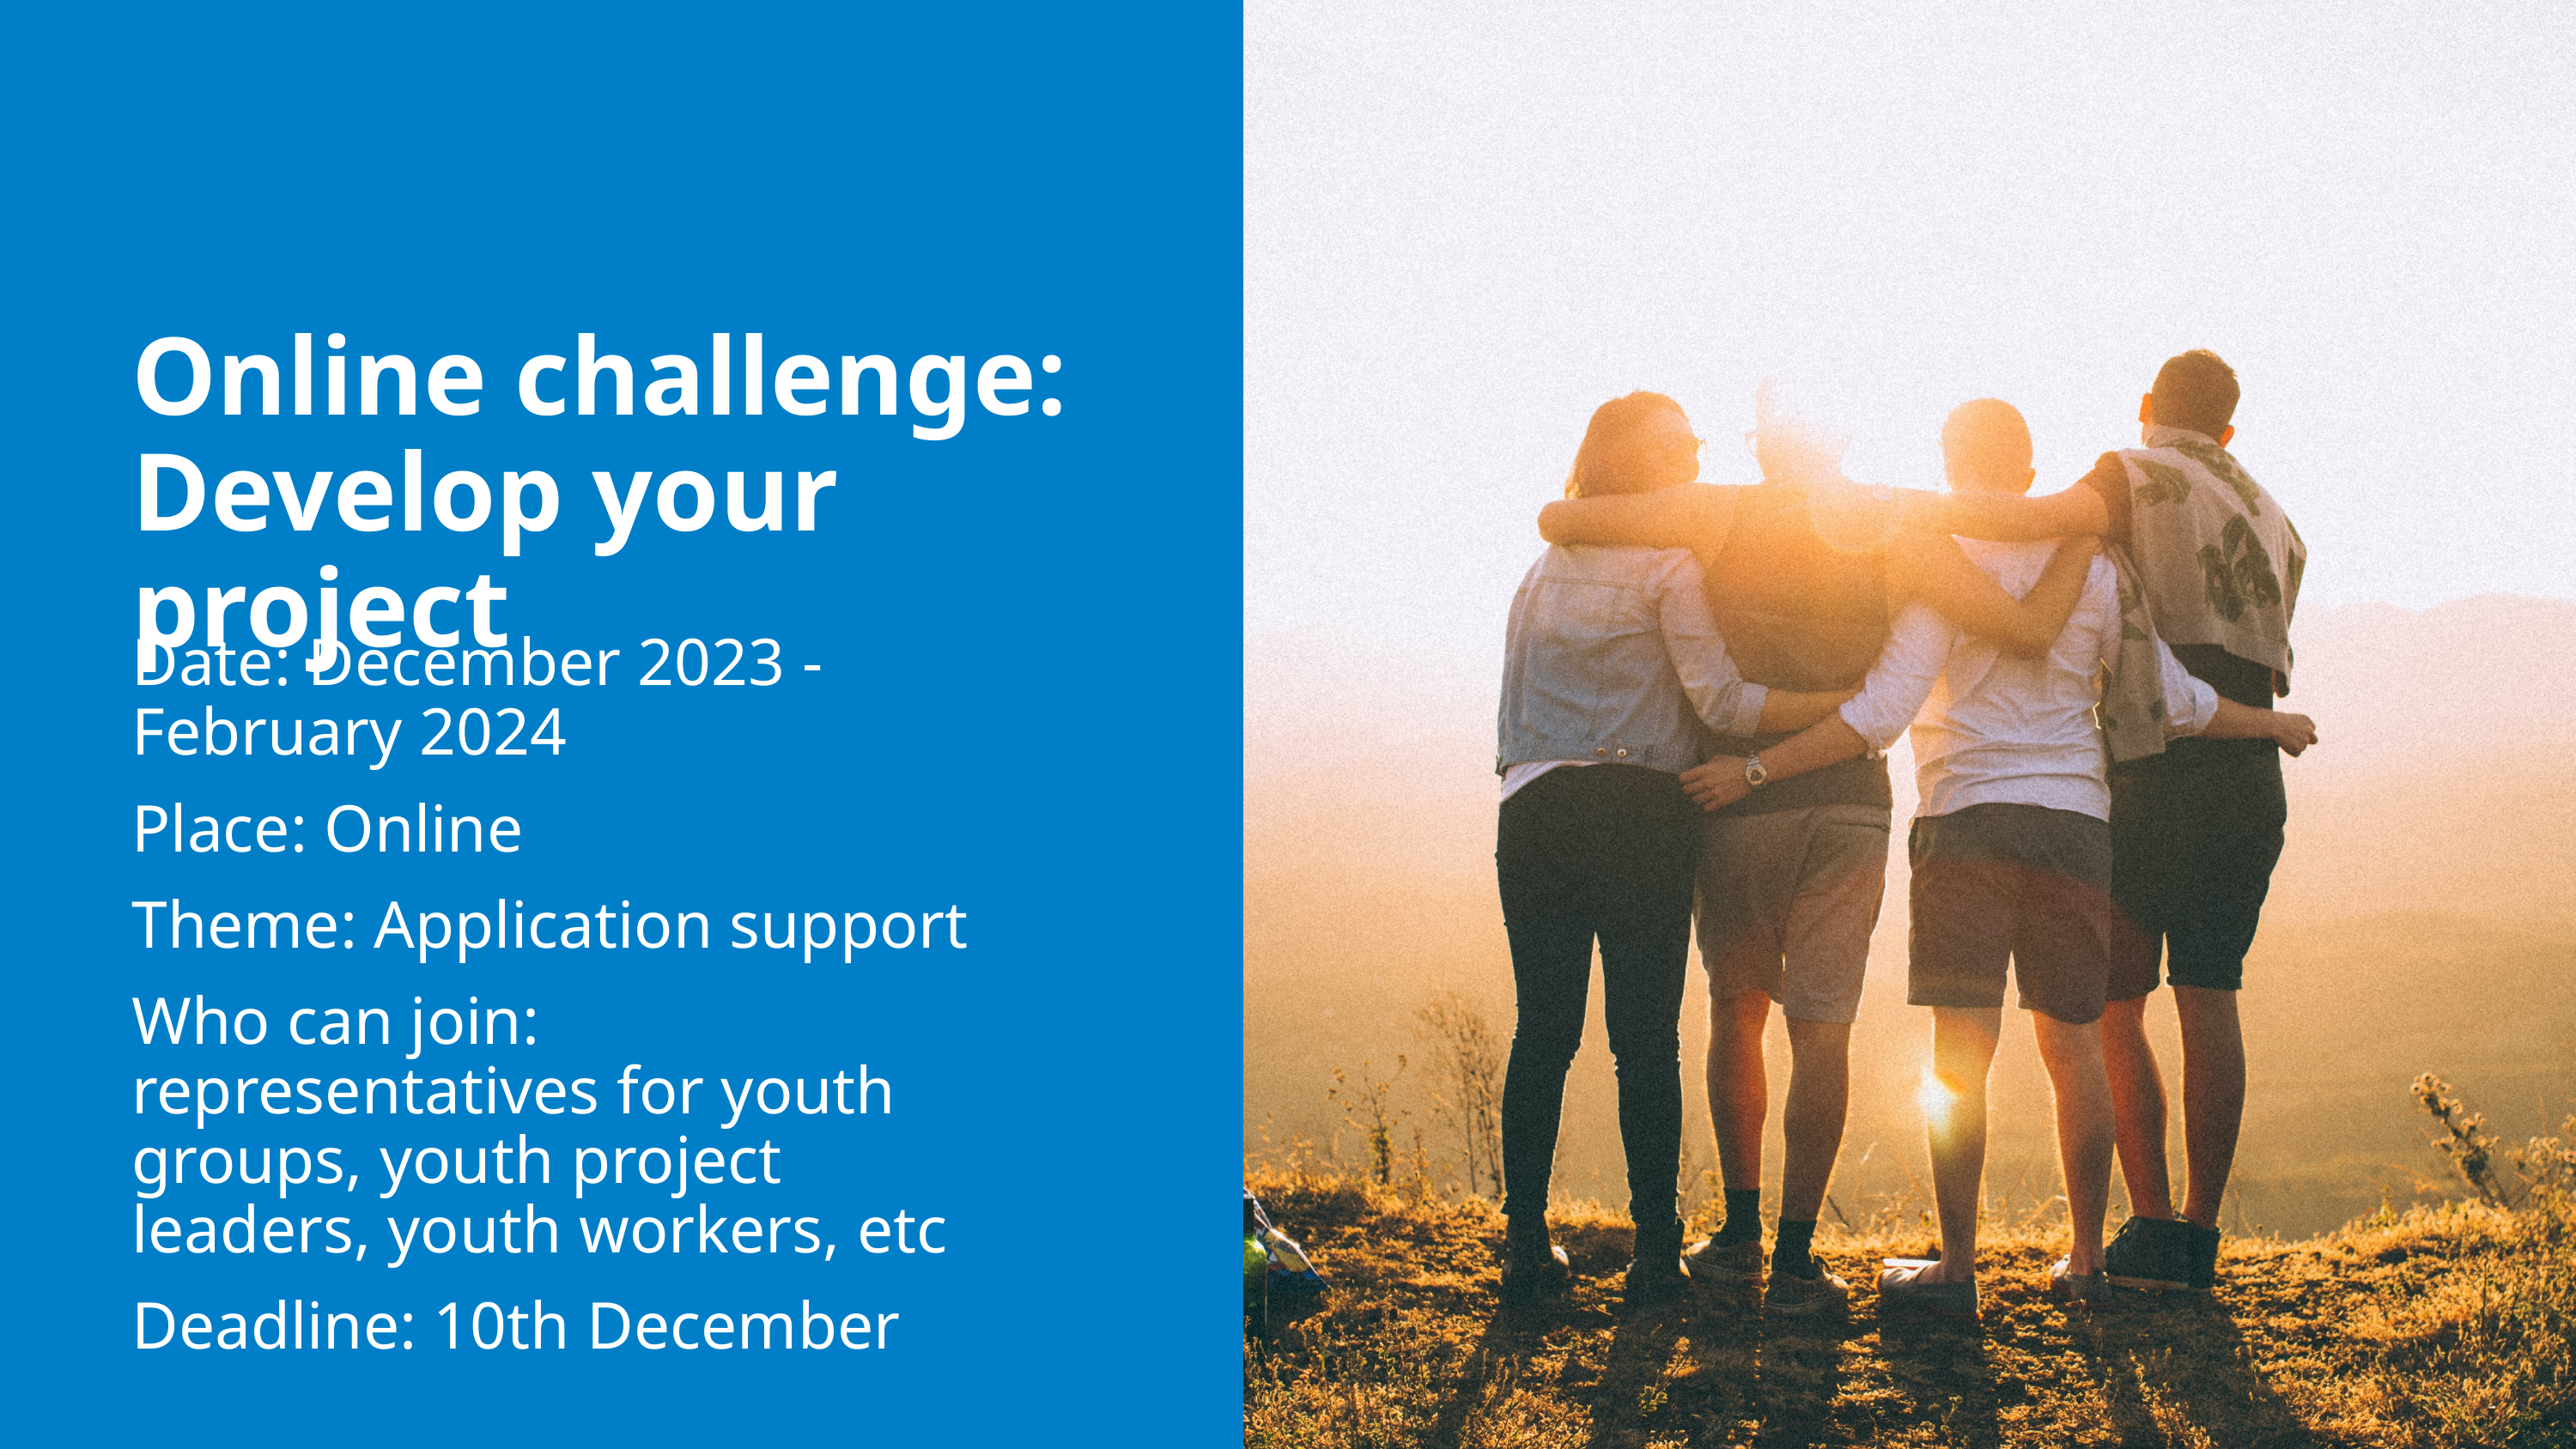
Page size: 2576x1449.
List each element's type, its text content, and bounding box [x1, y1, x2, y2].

text_box Date: December 2023 - February 2024 Place: Online Theme: Application support Who can join: representatives for youth groups, youth project leaders, youth workers, etc Deadline: 10th December [112, 620, 1030, 1449]
title Online challenge: Develop your project [112, 312, 1211, 434]
picture [1243, 0, 2576, 1449]
